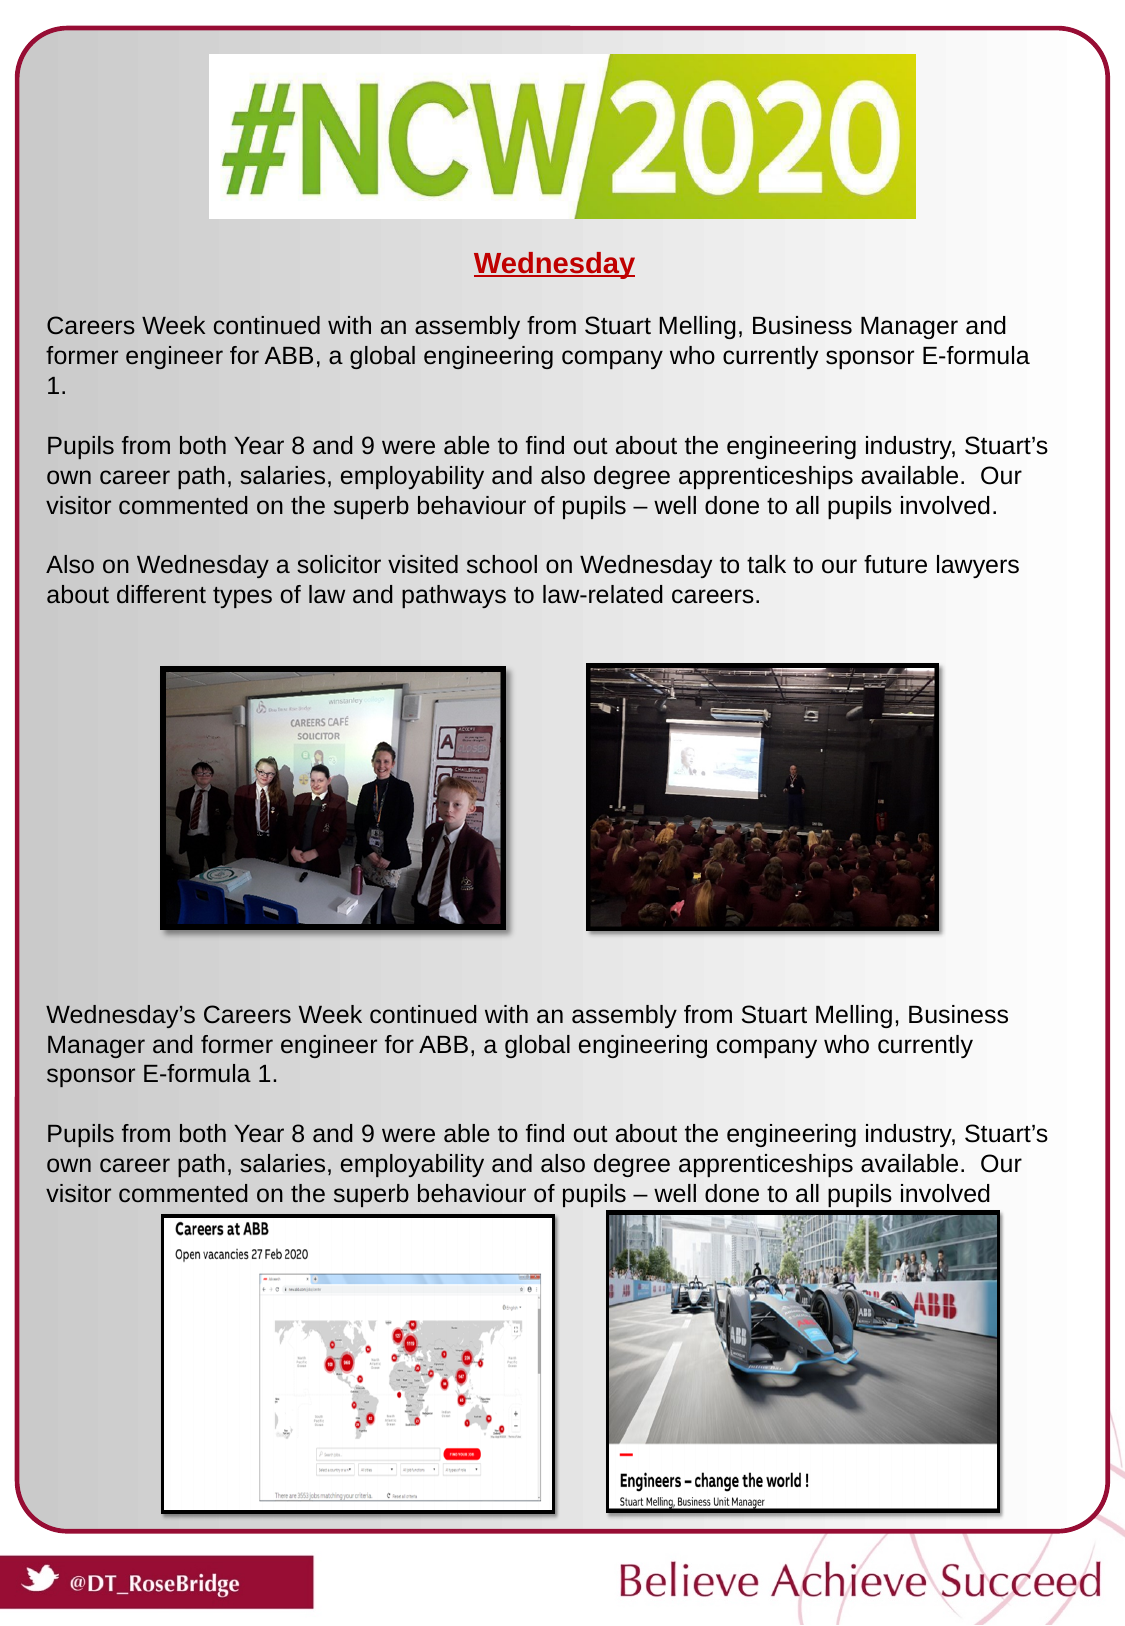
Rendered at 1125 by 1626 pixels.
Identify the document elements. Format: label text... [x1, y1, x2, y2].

text_box [16, 27, 1109, 1533]
picture [0, 0, 1125, 1625]
text_box Wednesday Careers Week continued with an assembly from Stuart Melling, Business Manager and former engineer for ABB, a global engineering company who currently sponsor E-formula 1. Pupils from both Year 8 and 9 were able to find out about the engineering industry, Stuart’s own career path, salaries, employability and also degree apprenticeships available. Our visitor commented on the superb behaviour of pupils – well done to all pupils involved. Also on Wednesday a solicitor visited school on Wednesday to talk to our future lawyers about different types of law and pathways to law-related careers. Wednesday’s Careers Week continued with an assembly from Stuart Melling, Business Manager and former engineer for ABB, a global engineering company who currently sponsor E-formula 1. Pupils from both Year 8 and 9 were able to find out about the engineering industry, Stuart’s own career path, salaries, employability and also degree apprenticeships available. Our visitor commented on the superb behaviour of pupils – well done to all pupils involved [31, 237, 1078, 1261]
